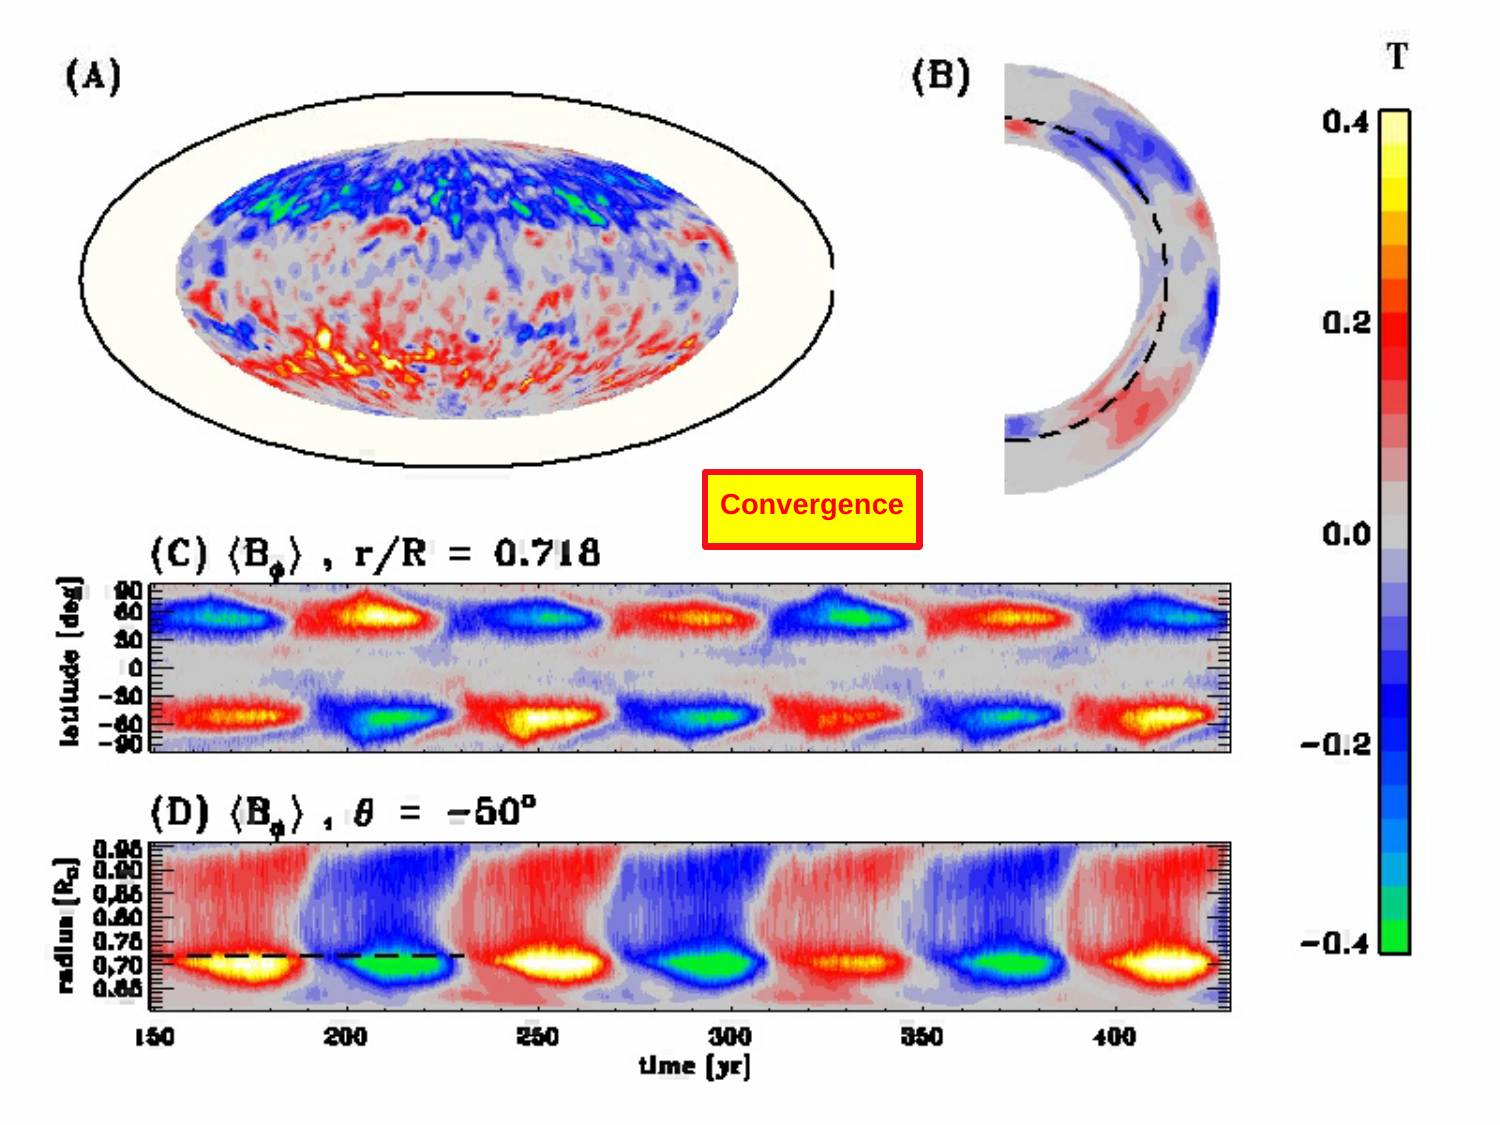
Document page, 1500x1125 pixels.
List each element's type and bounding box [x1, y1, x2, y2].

text_box [0, 0, 1500, 1125]
